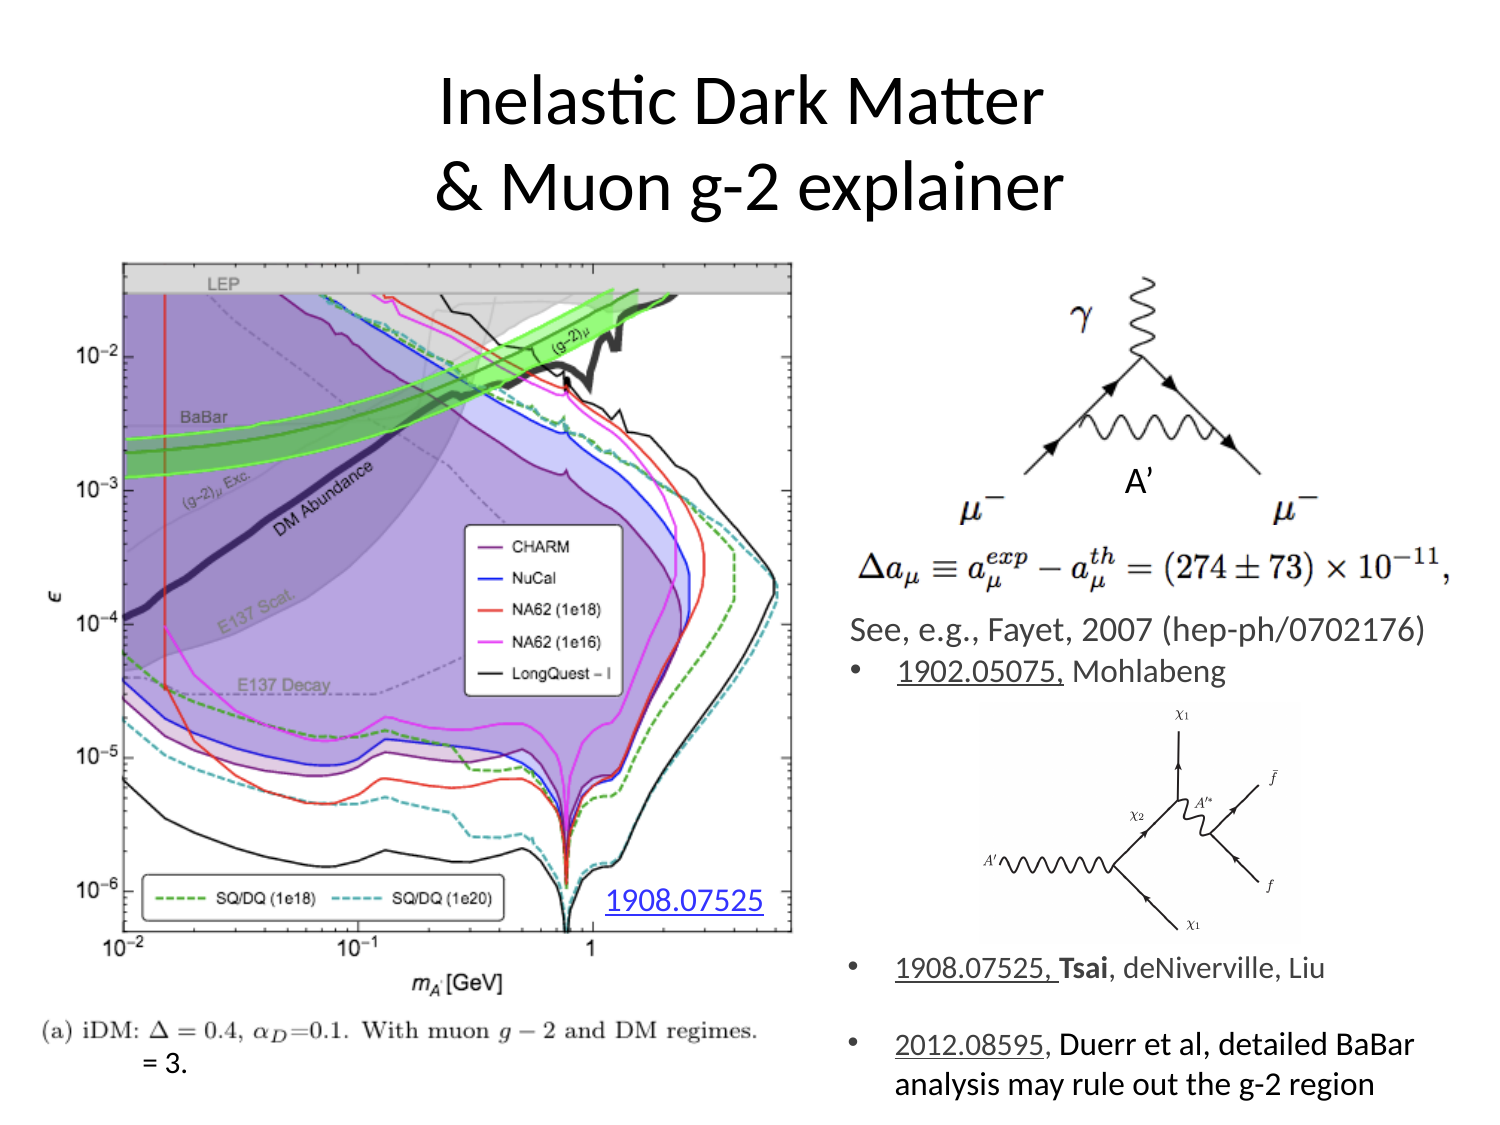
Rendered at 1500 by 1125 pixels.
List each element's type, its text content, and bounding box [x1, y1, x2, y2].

text_box 1908.07525, Tsai, deNiverville, Liu 2012.08595, Duerr et al, detailed BaBar analysis may rule out the g-2 region [832, 939, 1478, 1110]
picture [819, 235, 1478, 608]
picture [0, 225, 804, 1072]
title Inelastic Dark Matter & Muon g-2 explainer [75, 45, 1425, 233]
text_box See, e.g., Fayet, 2007 (hep-ph/0702176) 1902.05075, Mohlabeng [835, 616, 1442, 739]
picture [979, 702, 1302, 944]
